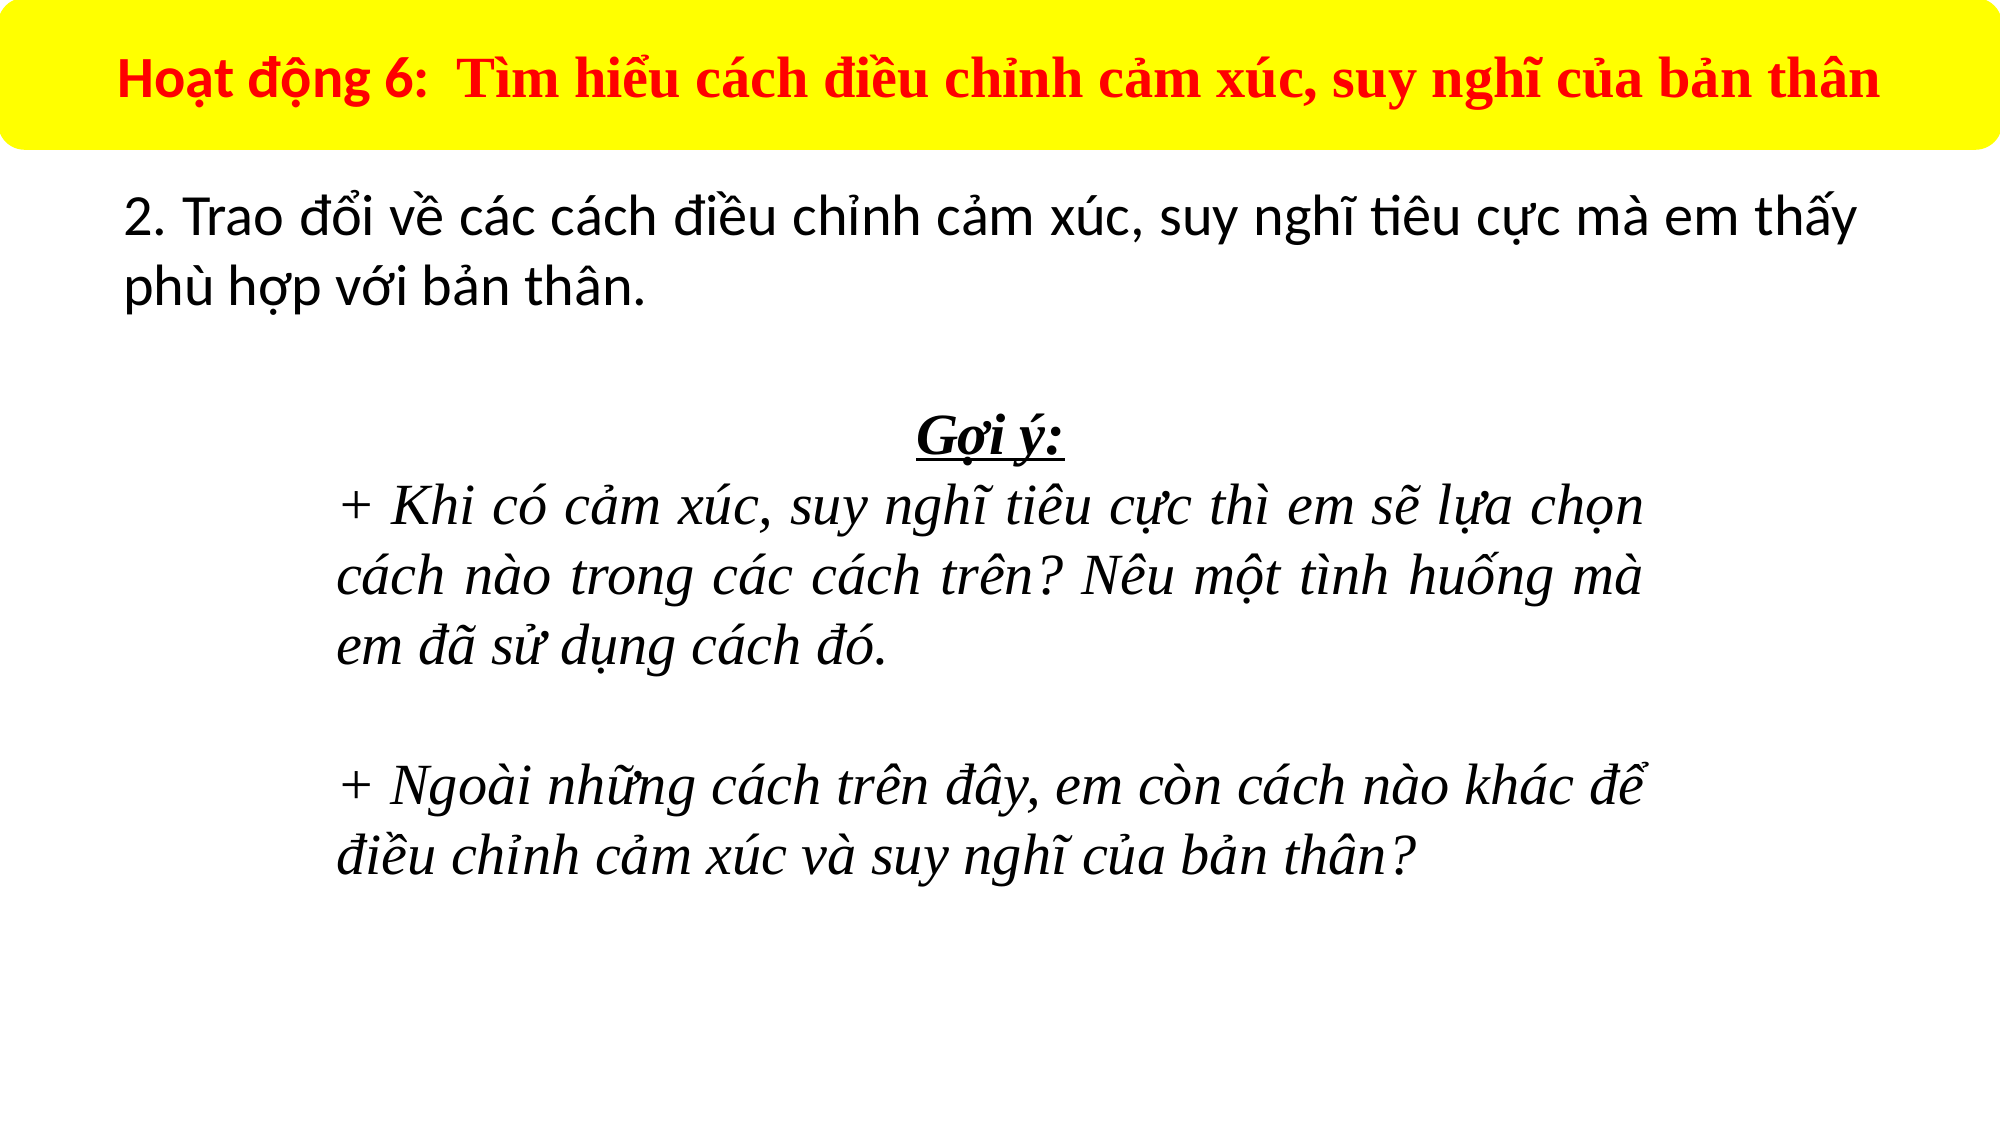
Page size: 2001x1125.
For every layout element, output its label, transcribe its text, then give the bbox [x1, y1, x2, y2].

text_box 2. Trao đổi về các cách điều chỉnh cảm xúc, suy nghĩ tiêu cực mà em thấy phù hợp với bản thân. [108, 170, 1873, 325]
text_box Gợi ý: + Khi có cảm xúc, suy nghĩ tiêu cực thì em sẽ lựa chọn cách nào trong các cách trên? Nêu một tình huống mà em đã sử dụng cách đó. + Ngoài những cách trên đây, em còn cách nào khác để điều chỉnh cảm xúc và suy nghĩ của bản thân? [321, 389, 1660, 894]
text_box Hoạt động 6: Tìm hiểu cách điều chỉnh cảm xúc, suy nghĩ của bản thân [0, 0, 2000, 150]
